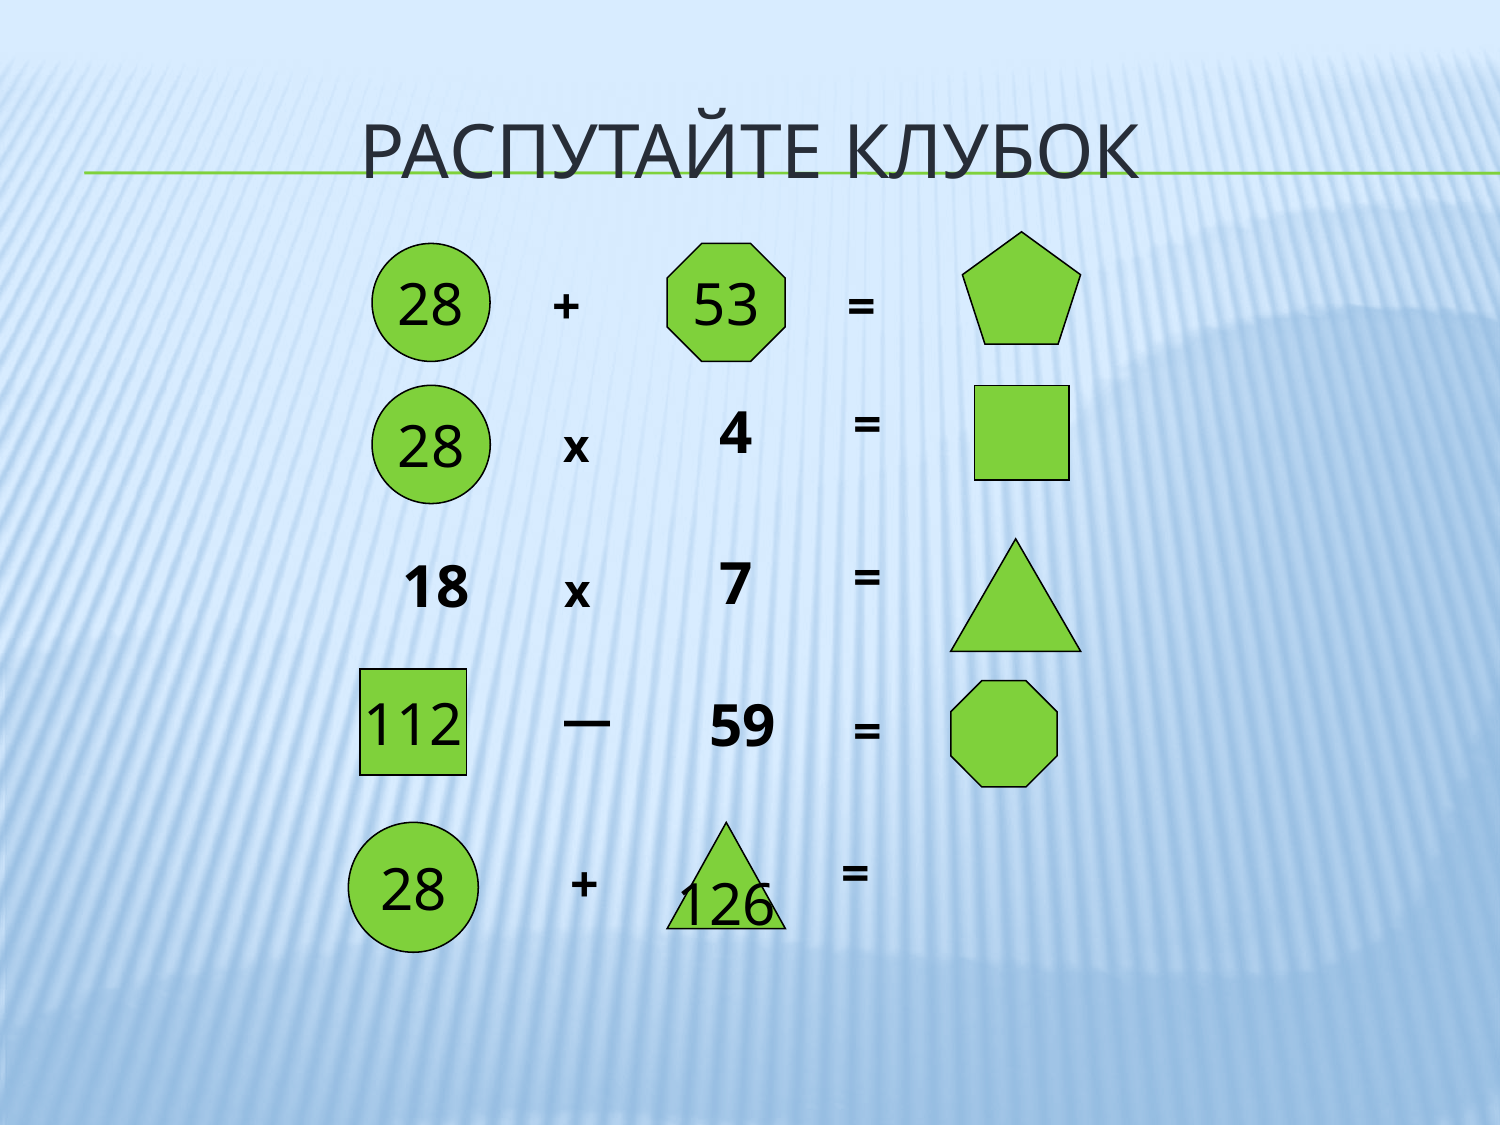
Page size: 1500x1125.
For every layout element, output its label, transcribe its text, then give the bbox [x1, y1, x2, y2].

text_box 4 [705, 387, 769, 473]
text_box 7 [705, 538, 769, 624]
text_box + [555, 845, 614, 921]
title Распутайте клубок [75, 75, 1425, 223]
text_box [950, 538, 1081, 652]
text_box х [549, 554, 607, 624]
text_box [950, 680, 1058, 787]
text_box [962, 231, 1081, 345]
text_box = [839, 384, 898, 460]
text_box 28 [372, 243, 491, 362]
text_box 53 [667, 243, 786, 362]
text_box 28 [348, 822, 479, 953]
text_box х [549, 408, 604, 479]
text_box 112 [360, 668, 467, 775]
text_box — [547, 680, 627, 755]
text_box + [537, 267, 600, 342]
text_box = [839, 538, 898, 614]
text_box = [839, 691, 898, 767]
text_box = [832, 267, 894, 342]
text_box [974, 385, 1069, 480]
text_box = [827, 833, 886, 909]
text_box 126 [667, 822, 786, 929]
text_box 59 [695, 680, 792, 766]
text_box 28 [372, 385, 491, 504]
text_box 18 [387, 541, 485, 627]
